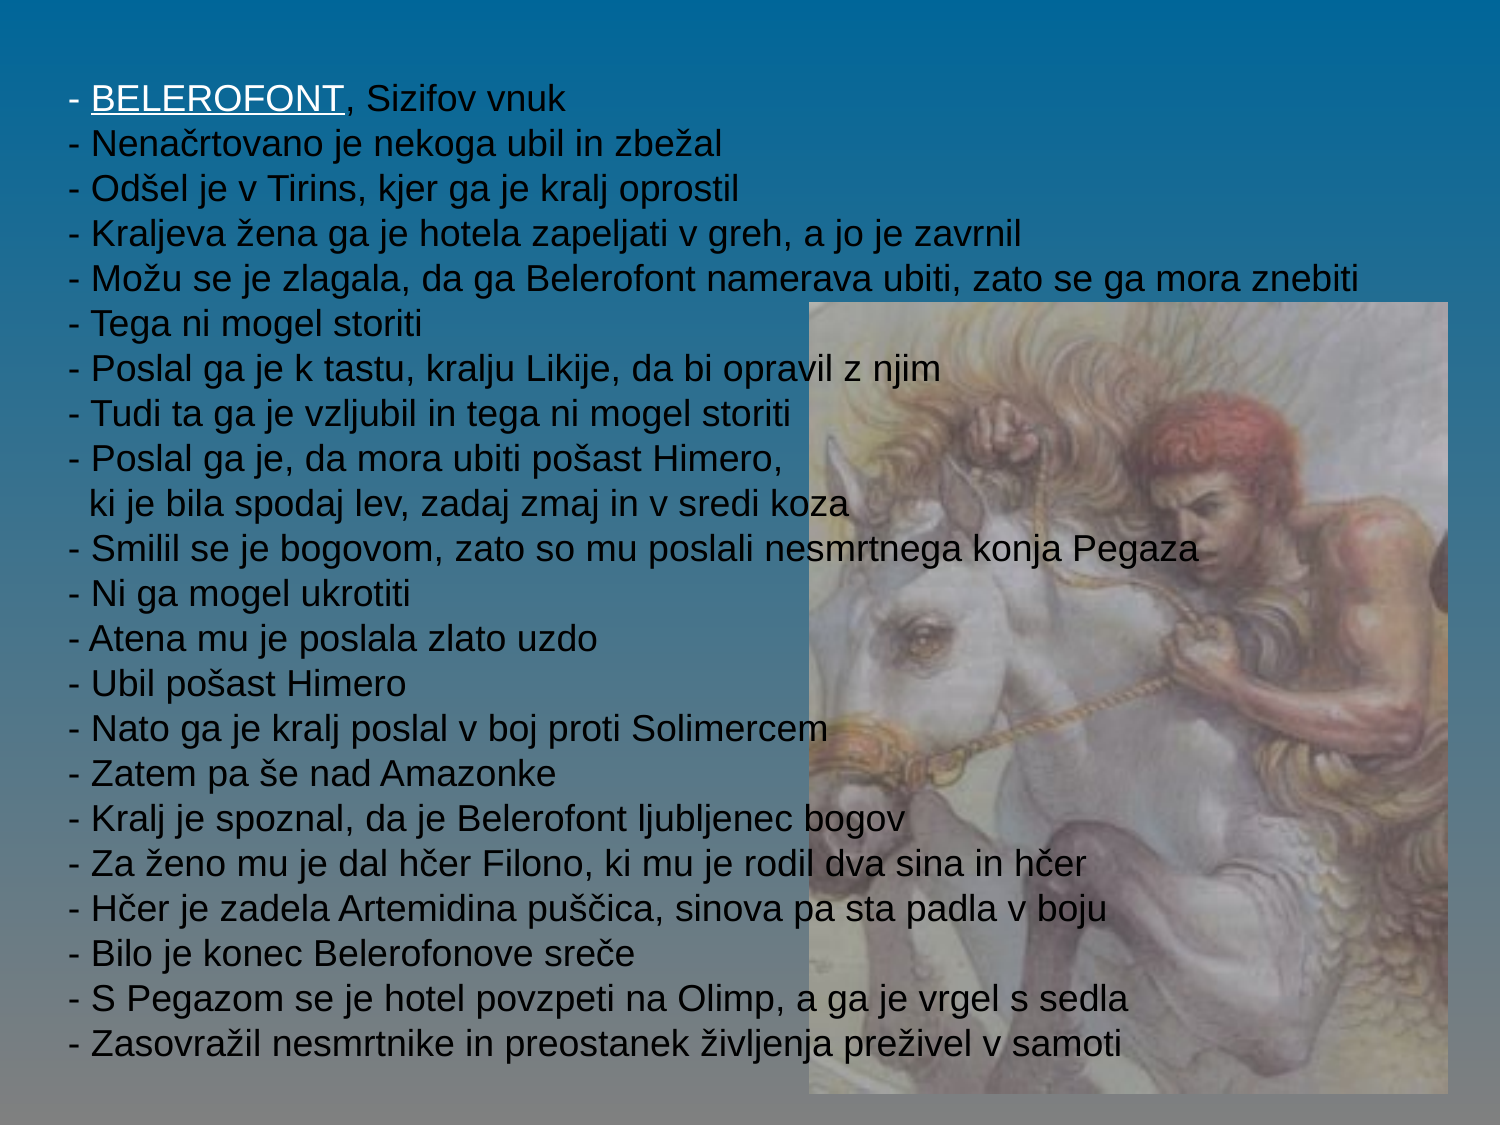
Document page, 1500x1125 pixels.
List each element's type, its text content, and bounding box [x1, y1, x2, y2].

text_box - BELEROFONT, Sizifov vnuk - Nenačrtovano je nekoga ubil in zbežal - Odšel je v Tirins, kjer ga je kralj oprostil - Kraljeva žena ga je hotela zapeljati v greh, a jo je zavrnil - Možu se je zlagala, da ga Belerofont namerava ubiti, zato se ga mora znebiti - Tega ni mogel storiti - Poslal ga je k tastu, kralju Likije, da bi opravil z njim - Tudi ta ga je vzljubil in tega ni mogel storiti - Poslal ga je, da mora ubiti pošast Himero, ki je bila spodaj lev, zadaj zmaj in v sredi koza - Smilil se je bogovom, zato so mu poslali nesmrtnega konja Pegaza - Ni ga mogel ukrotiti - Atena mu je poslala zlato uzdo - Ubil pošast Himero - Nato ga je kralj poslal v boj proti Solimercem - Zatem pa še nad Amazonke - Kralj je spoznal, da je Belerofont ljubljenec bogov - Za ženo mu je dal hčer Filono, ki mu je rodil dva sina in hčer - Hčer je zadela Artemidina puščica, sinova pa sta padla v boju - Bilo je konec Belerofonove sreče - S Pegazom se je hotel povzpeti na Olimp, a ga je vrgel s sedla - Zasovražil nesmrtnike in preostanek življenja preživel v samoti [53, 66, 1412, 1072]
picture [809, 302, 1448, 1094]
